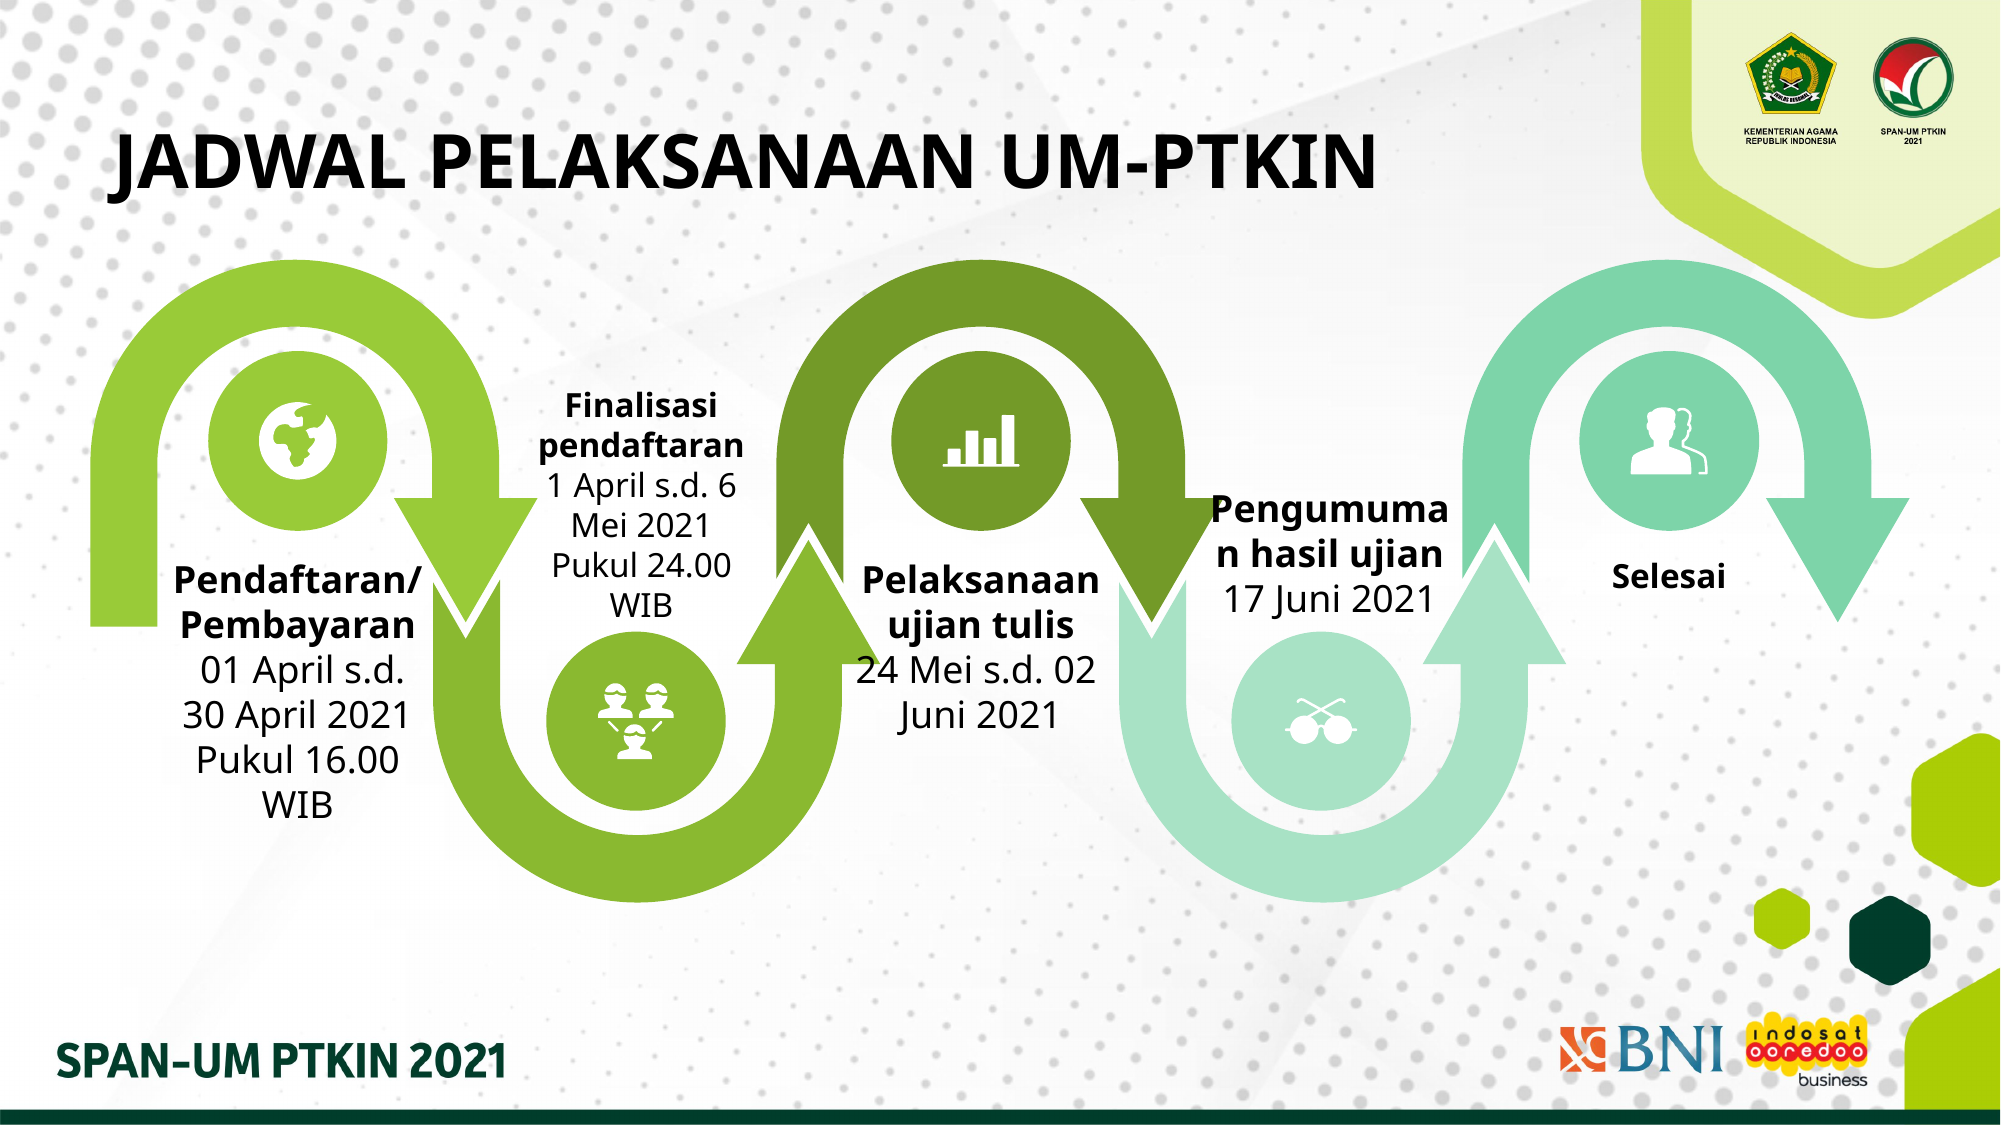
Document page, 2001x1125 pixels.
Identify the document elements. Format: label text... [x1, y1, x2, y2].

text_box JADWAL PELAKSANAAN UM-PTKIN [113, 113, 1886, 204]
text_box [90, 259, 1910, 903]
picture [0, 0, 2001, 1125]
